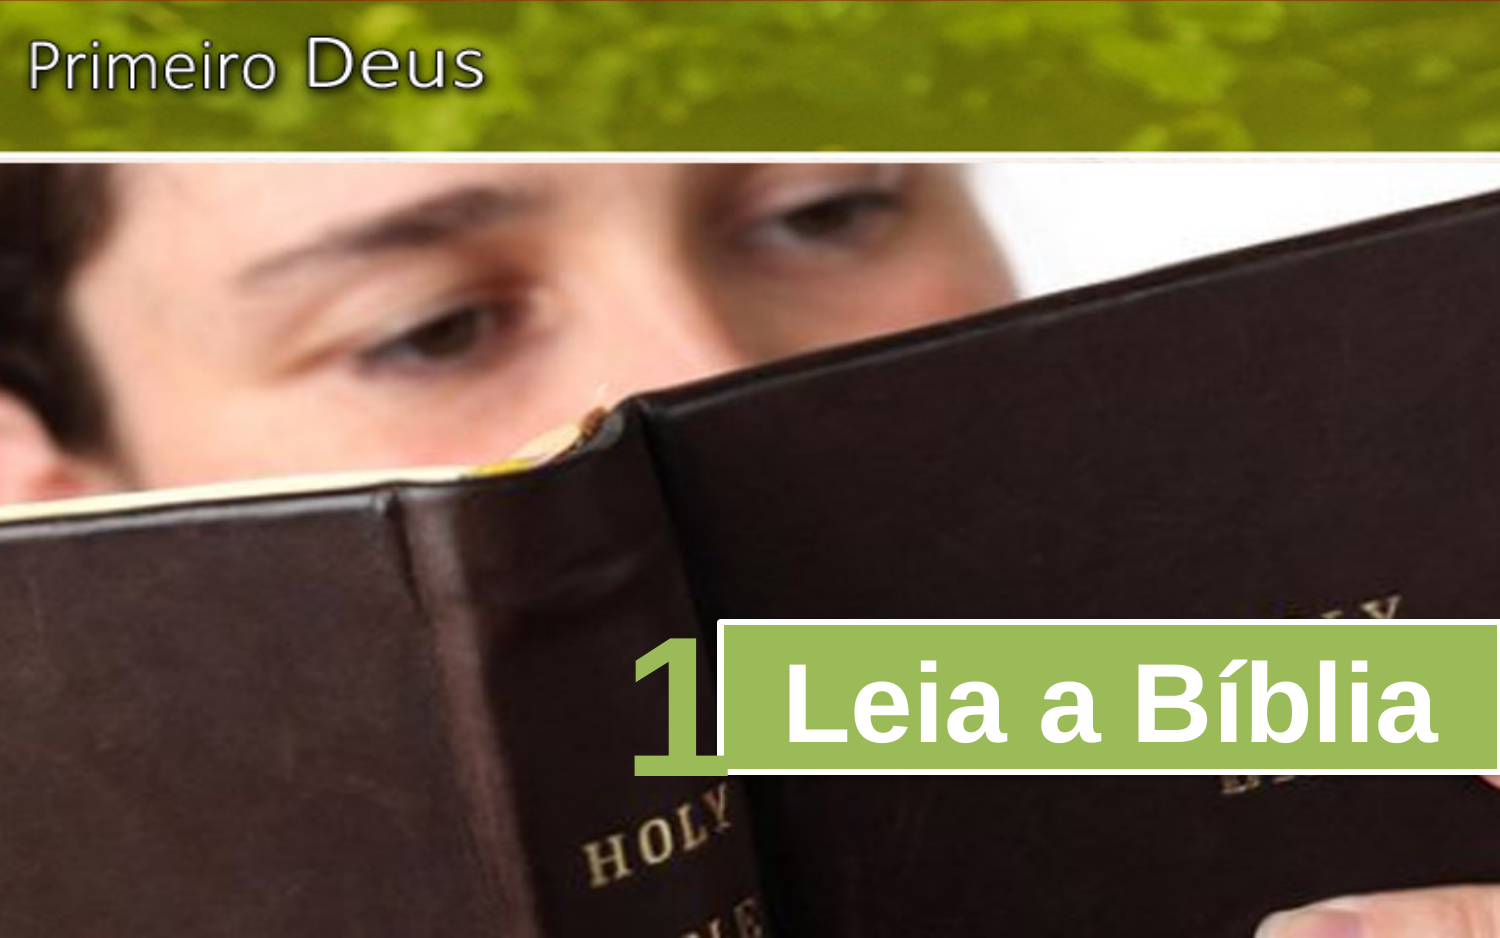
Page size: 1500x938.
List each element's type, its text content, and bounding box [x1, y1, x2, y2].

text_box Leia a Bíblia [814, 619, 1500, 775]
text_box 1 [542, 569, 814, 824]
picture [0, 0, 1500, 938]
